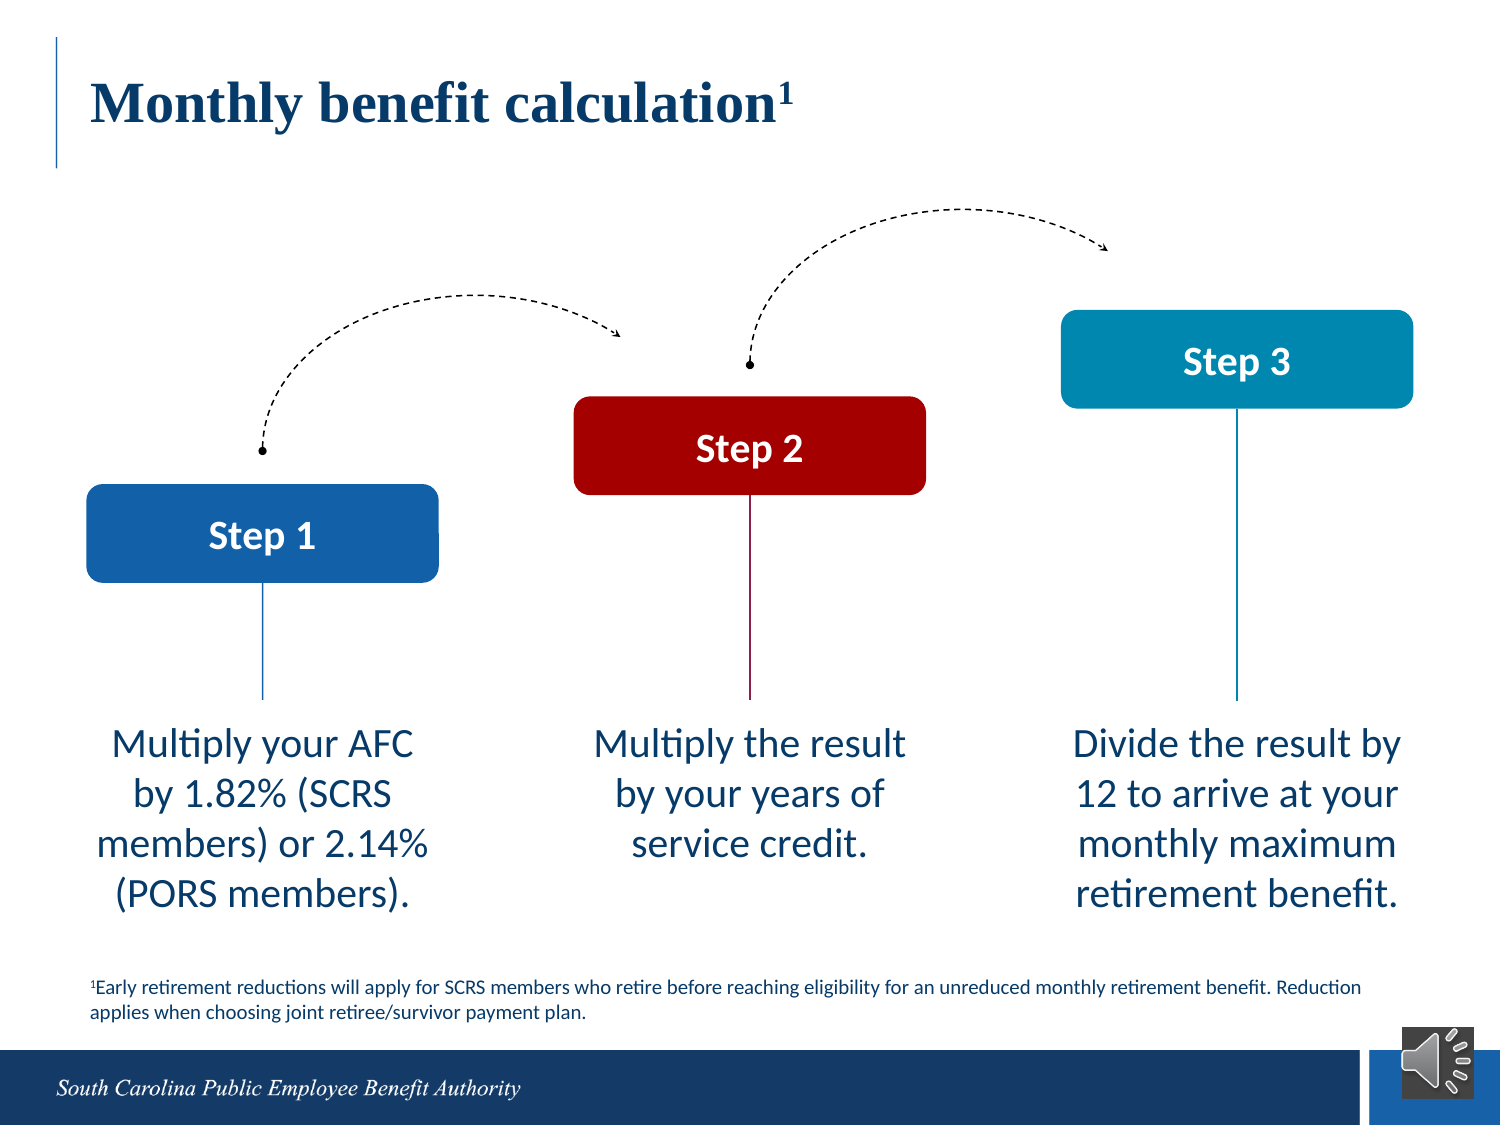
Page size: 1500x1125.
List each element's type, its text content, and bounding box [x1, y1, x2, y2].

text_box 1Early retirement reductions will apply for SCRS members who retire before reaching eligibility for an unreduced monthly retirement benefit. Reduction applies when choosing joint retiree/survivor payment plan. [74, 966, 1425, 1031]
text_box Step 2 [573, 396, 927, 496]
text_box Divide the result by 12 to arrive at your monthly maximum retirement benefit. [1049, 700, 1425, 917]
text_box [258, 295, 621, 456]
text_box Multiply your AFC by 1.82% (SCRS members) or 2.14% (PORS members). [75, 700, 451, 917]
picture [0, 0, 1500, 1125]
slide_number 7 [1368, 1050, 1500, 1125]
text_box [745, 209, 1108, 370]
title Monthly benefit calculation1 [75, 37, 1425, 170]
text_box Step 3 [1060, 309, 1414, 409]
text_box Step 1 [86, 484, 439, 583]
text_box Multiply the result by your years of service credit. [562, 700, 938, 917]
